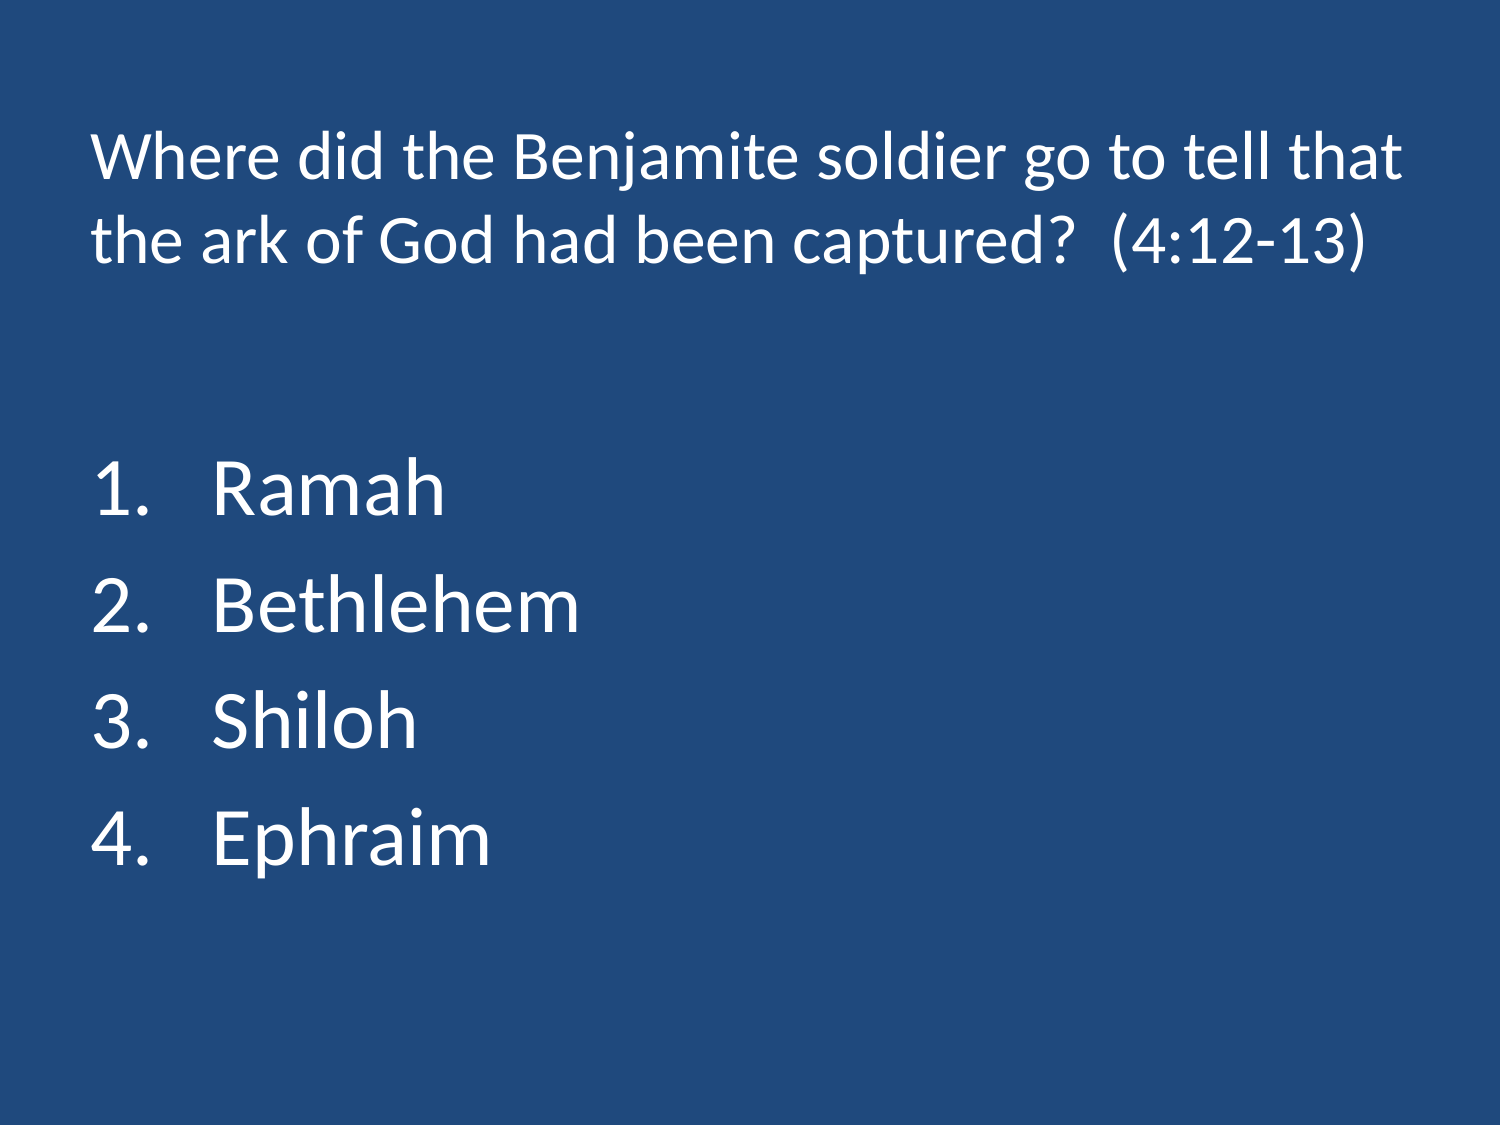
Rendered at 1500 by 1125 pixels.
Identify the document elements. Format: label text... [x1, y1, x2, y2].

list Ramah Bethlehem Shiloh Ephraim [75, 425, 1425, 1005]
title Where did the Benjamite soldier go to tell that the ark of God had been captured? (4:12-13) [75, 99, 1425, 288]
